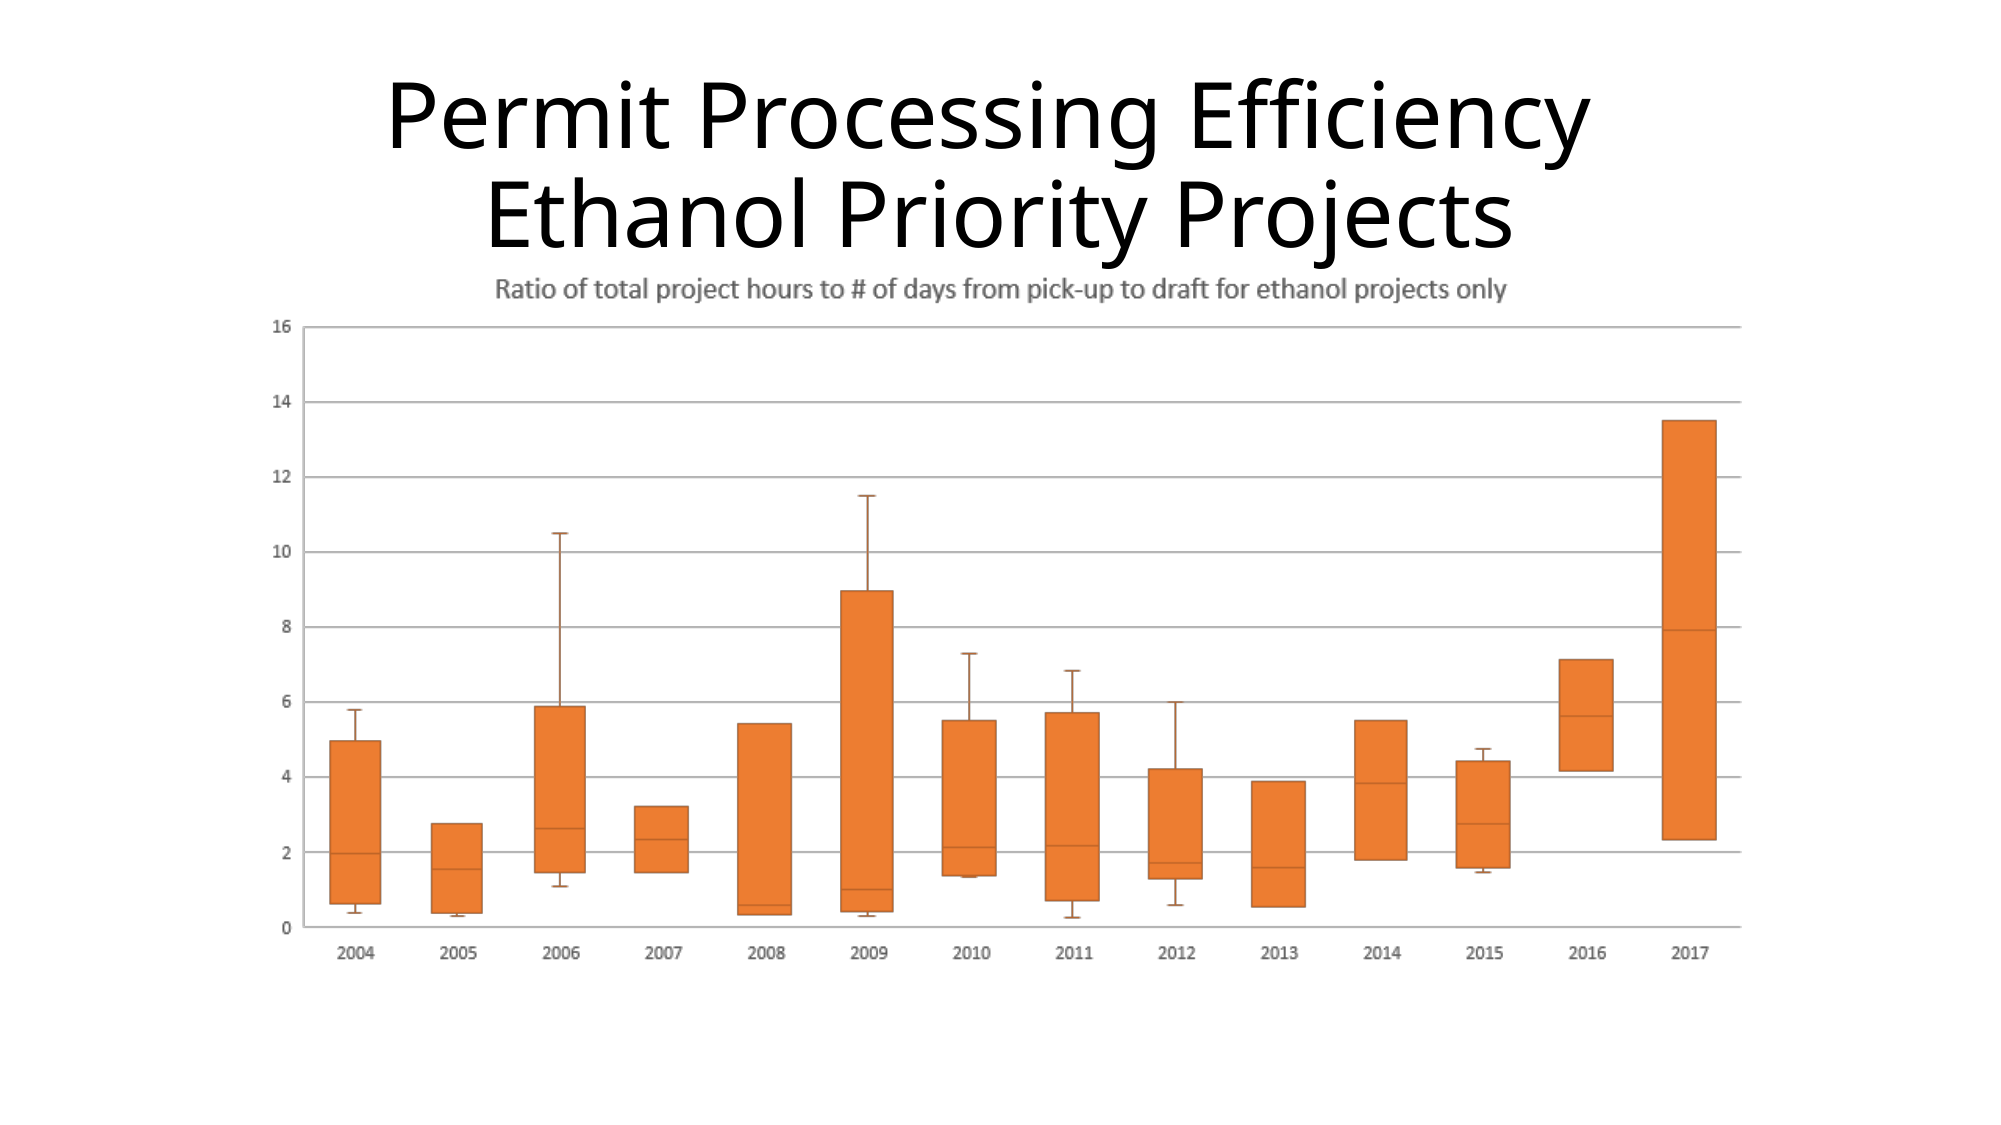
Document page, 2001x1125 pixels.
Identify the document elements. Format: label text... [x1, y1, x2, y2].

title Permit Processing Efficiency Ethanol Priority Projects [137, 59, 1863, 278]
picture [137, 261, 1863, 1014]
